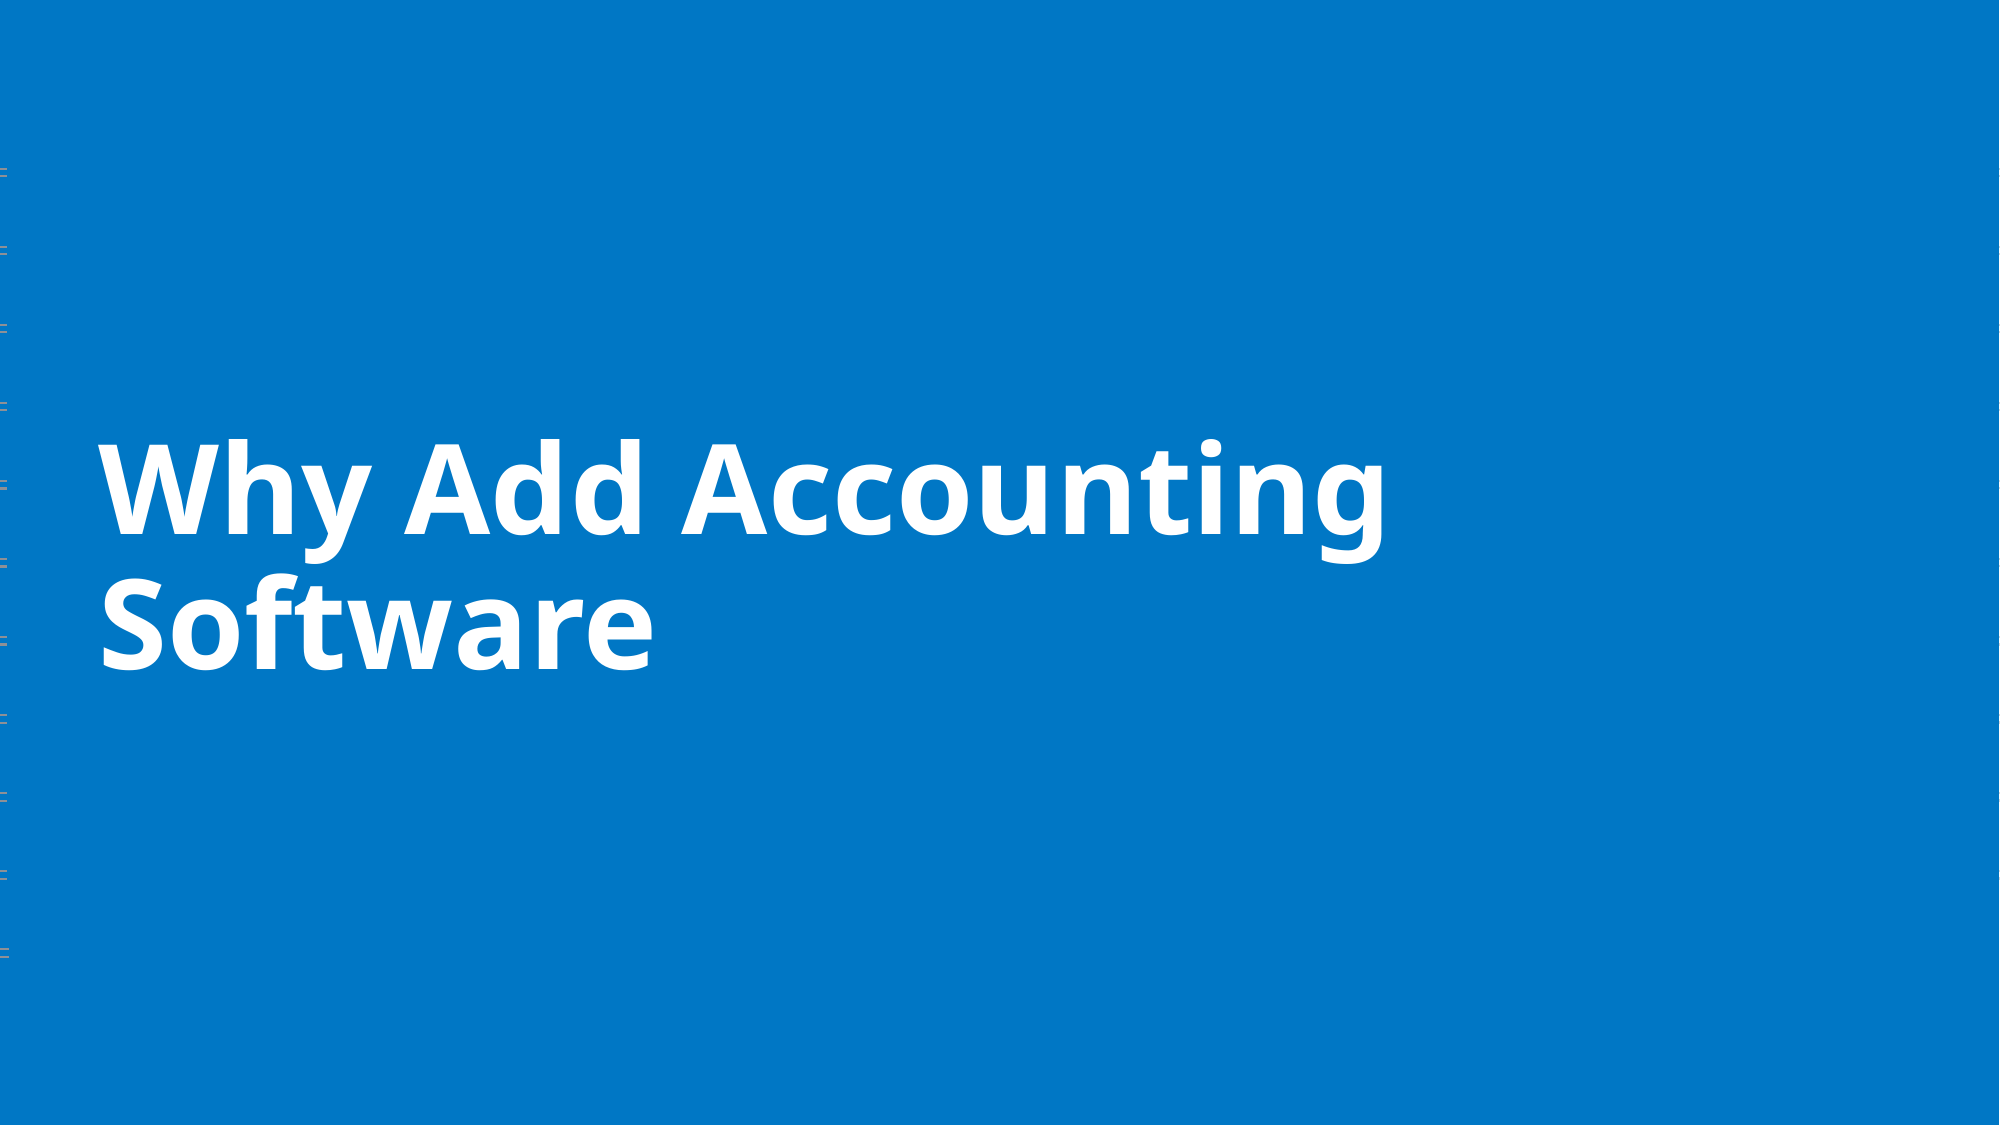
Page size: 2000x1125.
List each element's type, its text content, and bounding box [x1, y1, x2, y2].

title Why Add Accounting Software [83, 450, 1884, 673]
